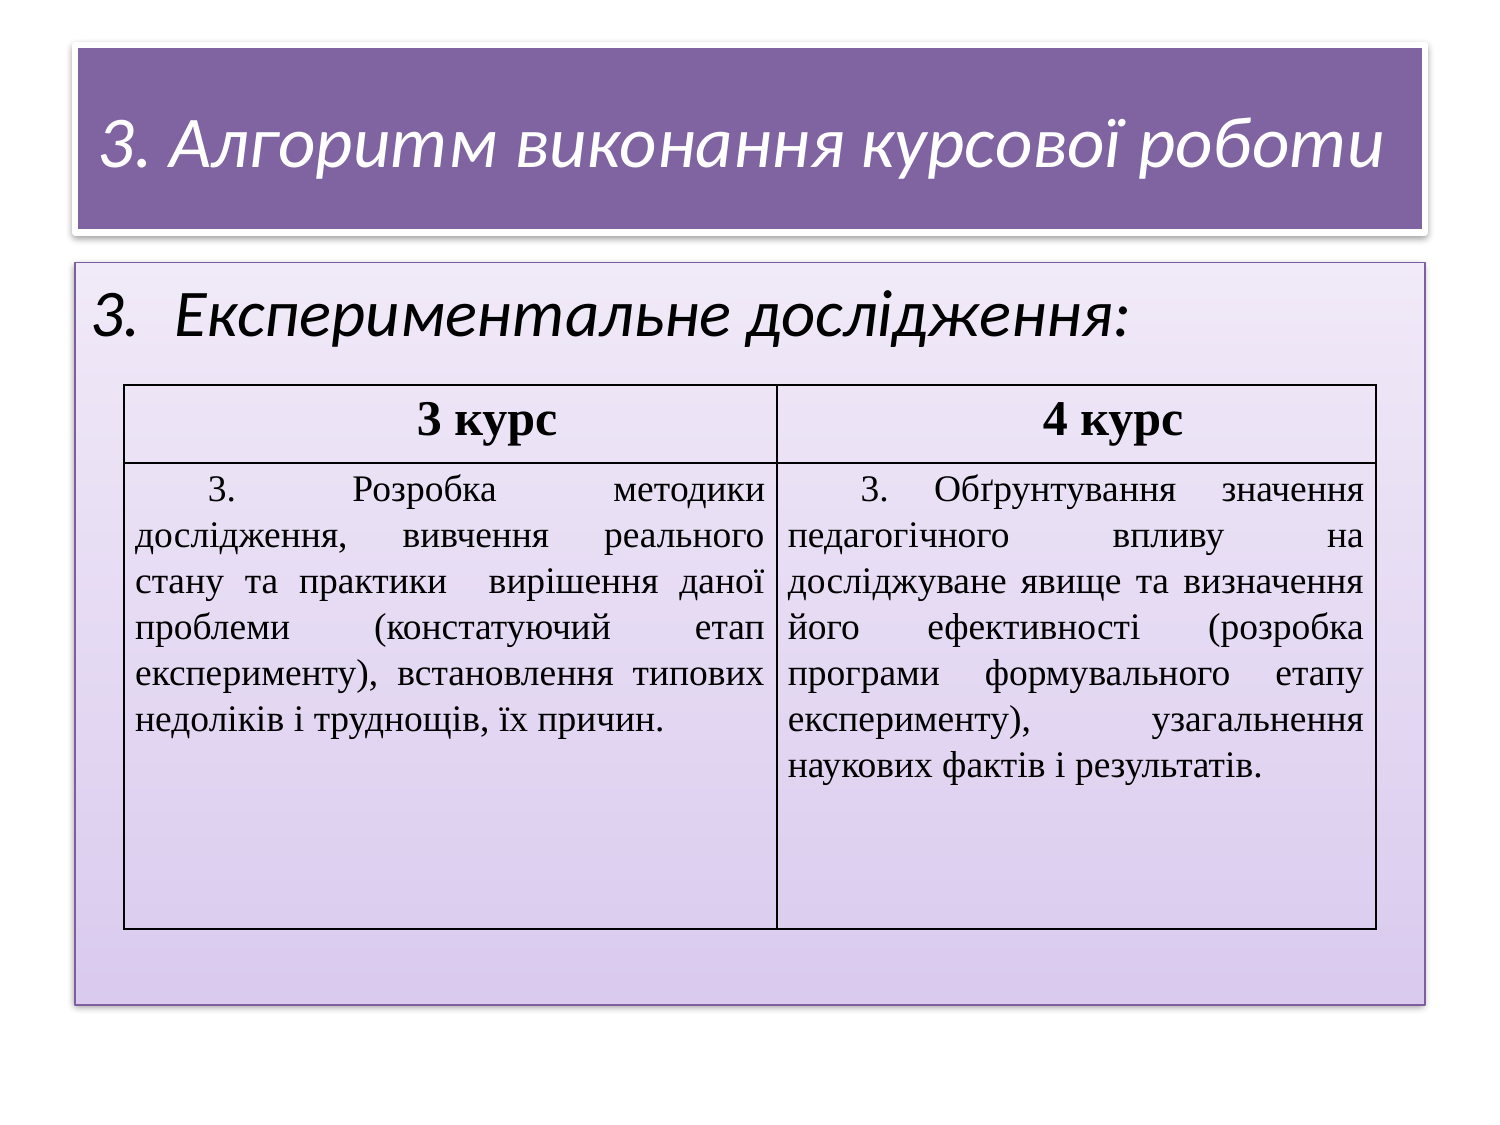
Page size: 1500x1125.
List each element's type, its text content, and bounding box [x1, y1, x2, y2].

list Експериментальне дослідження: [74, 262, 1426, 1006]
table_header 3 курс [125, 386, 776, 462]
table_header 4 курс [778, 386, 1375, 462]
table_cell 3. Розробка методики дослідження, вивчення реального стану та практики вирішення даної проблеми (констатуючий етап експерименту), встановлення типових недоліків і труднощів, їх причин. [125, 464, 776, 928]
table_cell 3. Обґрунтування значення педагогічного впливу на досліджуване явище та визначення його ефективності (розробка програми формувального етапу експерименту), узагальнення наукових фактів і результатів. [778, 464, 1375, 928]
title 3. Алгоритм виконання курсової роботи [72, 42, 1428, 236]
